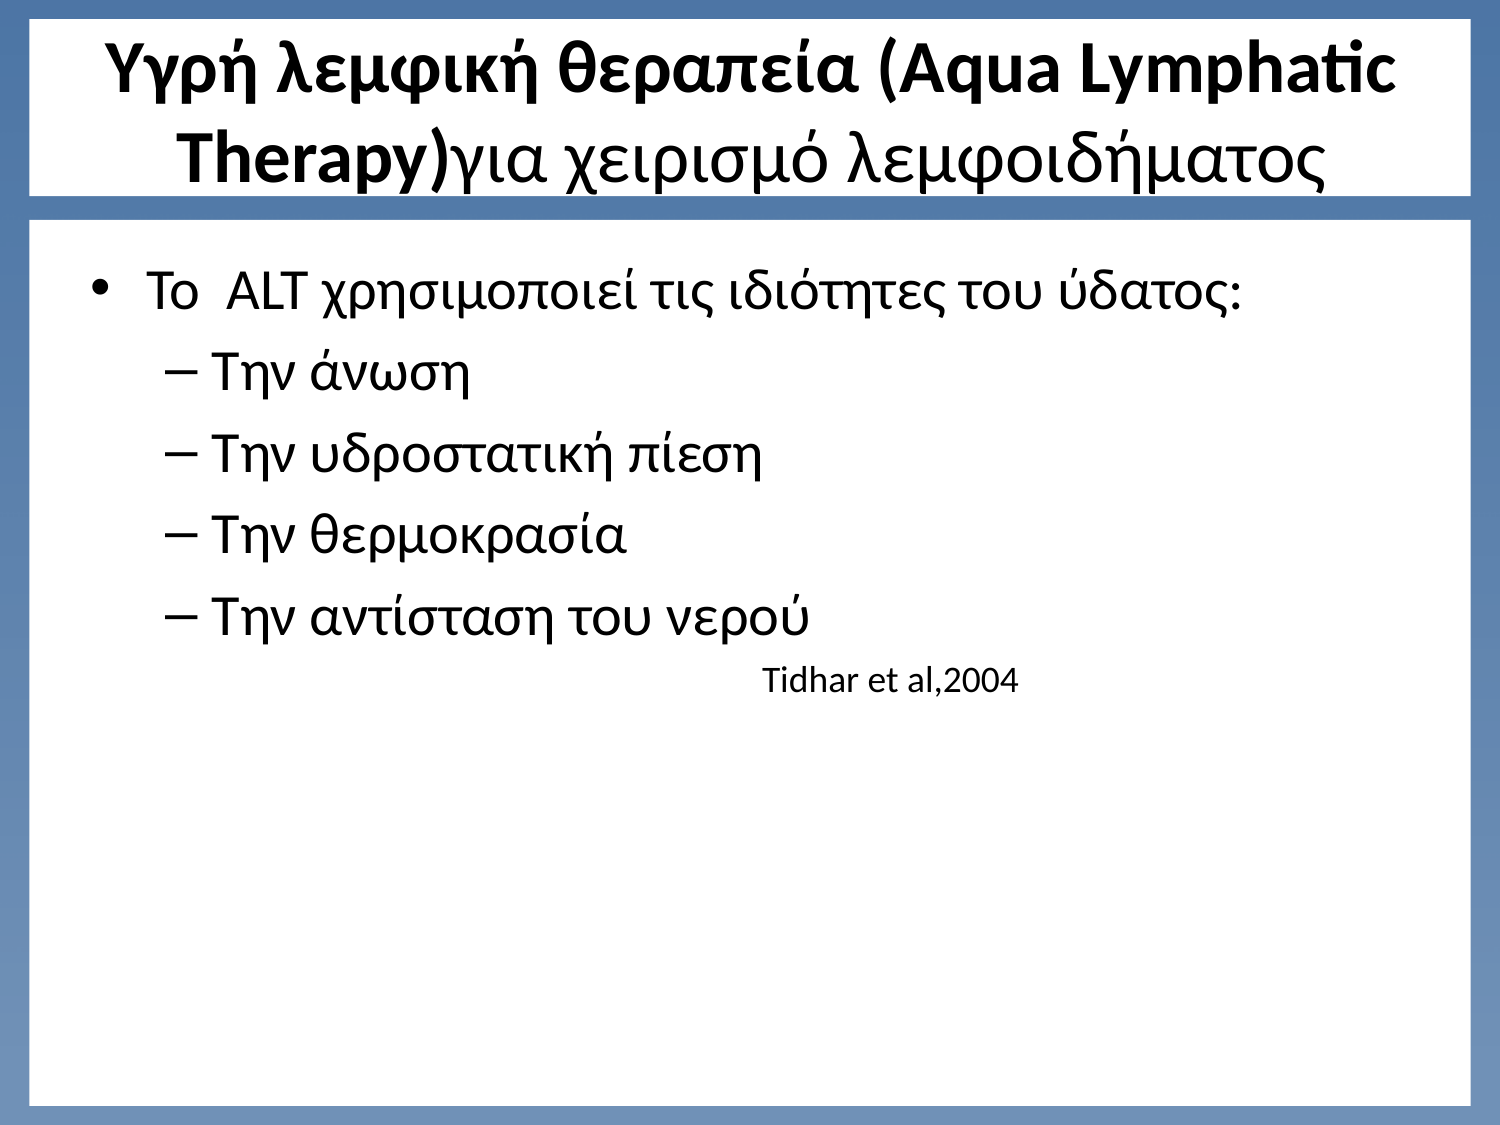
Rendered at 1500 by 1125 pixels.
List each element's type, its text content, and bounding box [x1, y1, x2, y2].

title Υγρή λεμφική θεραπεία (Aqua Lymphatic Therapy)για χειρισμό λεμφοιδήματος [76, 19, 1427, 197]
list Το ALT χρησιμοποιεί τις ιδιότητες του ύδατος: Την άνωση Την υδροστατική πίεση Την θερμοκρασία Την αντίσταση του νερού Tidhar et al,2004 [75, 243, 1425, 1024]
